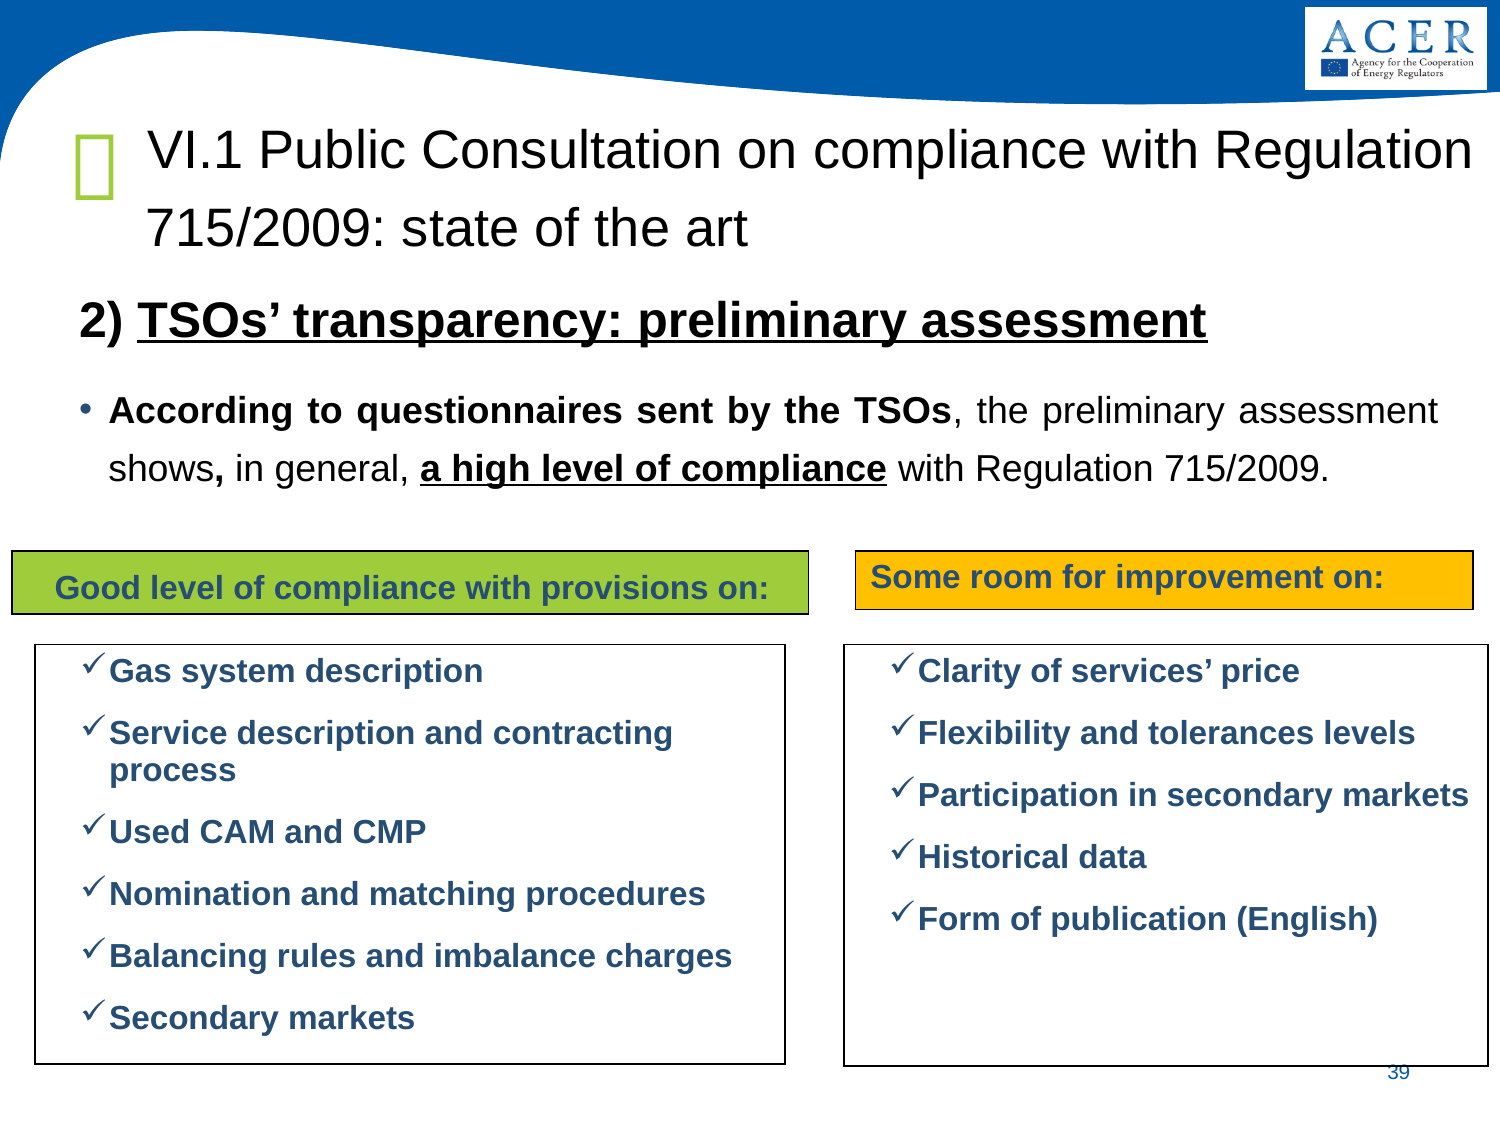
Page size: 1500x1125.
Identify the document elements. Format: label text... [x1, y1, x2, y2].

text_box [339, 1019, 1155, 1095]
table_header Some room for improvement on: [856, 552, 1472, 609]
picture [1305, 7, 1487, 90]
text_box 2) TSOs’ transparency: preliminary assessment According to questionnaires sent by the TSOs, the preliminary assessment shows, in general, a high level of compliance with Regulation 715/2009. [35, 262, 1454, 481]
table_header Clarity of services’ price Flexibility and tolerances levels Participation in secondary markets Historical data Form of publication (English) [845, 645, 1487, 1065]
table_header Good level of compliance with provisions on: [13, 552, 808, 613]
title VI.1 Public Consultation on compliance with Regulation 715/2009: state of the art [116, 93, 1500, 265]
table_header Gas system description Service description and contracting process Used CAM and CMP Nomination and matching procedures Balancing rules and imbalance charges Secondary markets [36, 645, 784, 1063]
